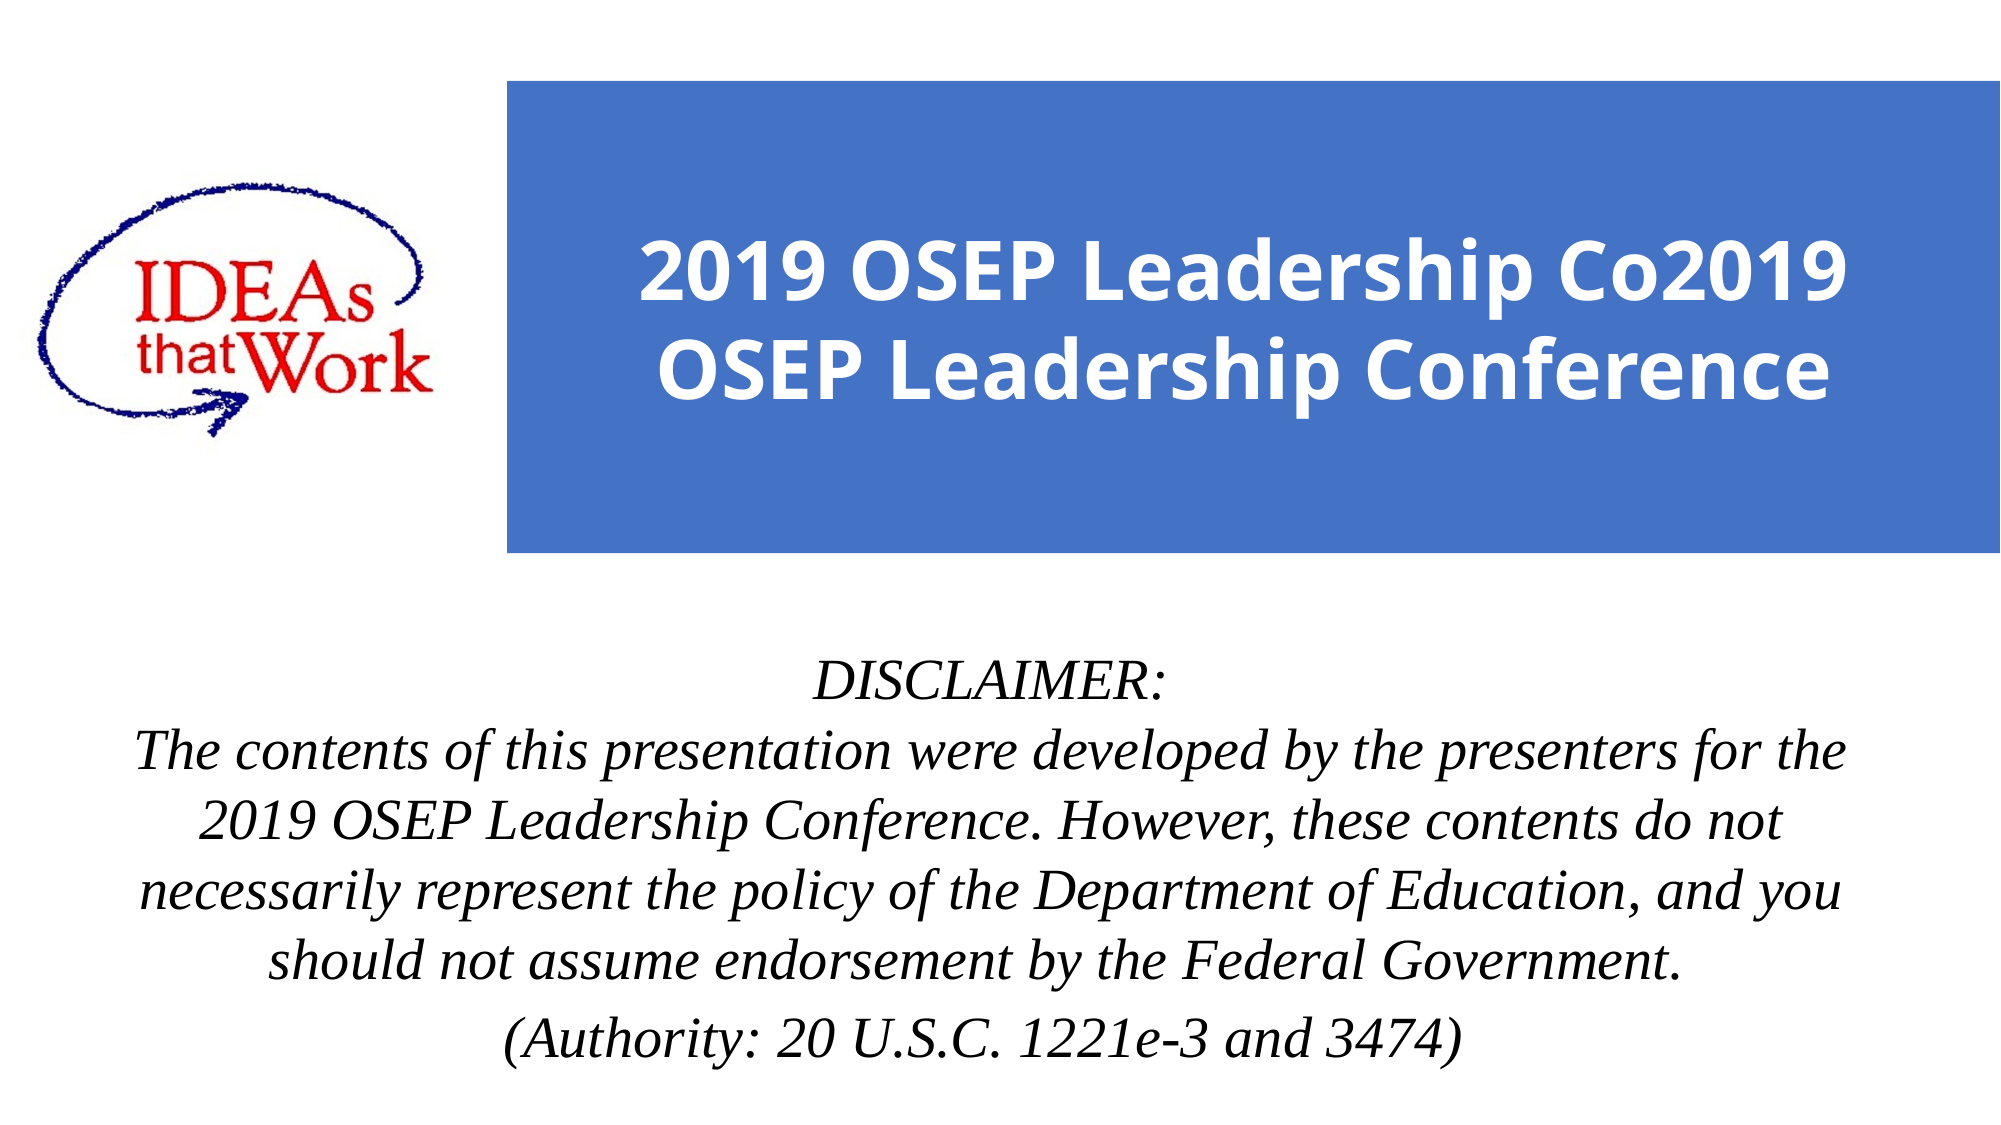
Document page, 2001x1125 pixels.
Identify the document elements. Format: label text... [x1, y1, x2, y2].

picture [0, 80, 507, 554]
title 2019 OSEP Leadership Co2019 OSEP Leadership Conference [560, 208, 1928, 426]
text_box DISCLAIMER: The contents of this presentation were developed by the presenters for the 2019 OSEP Leadership Conference. However, these contents do not necessarily represent the policy of the Department of Education, and you should not assume endorsement by the Federal Government. (Authority: 20 U.S.C. 1221e-3 and 3474) [54, 633, 1928, 1079]
text_box [507, 80, 2000, 554]
